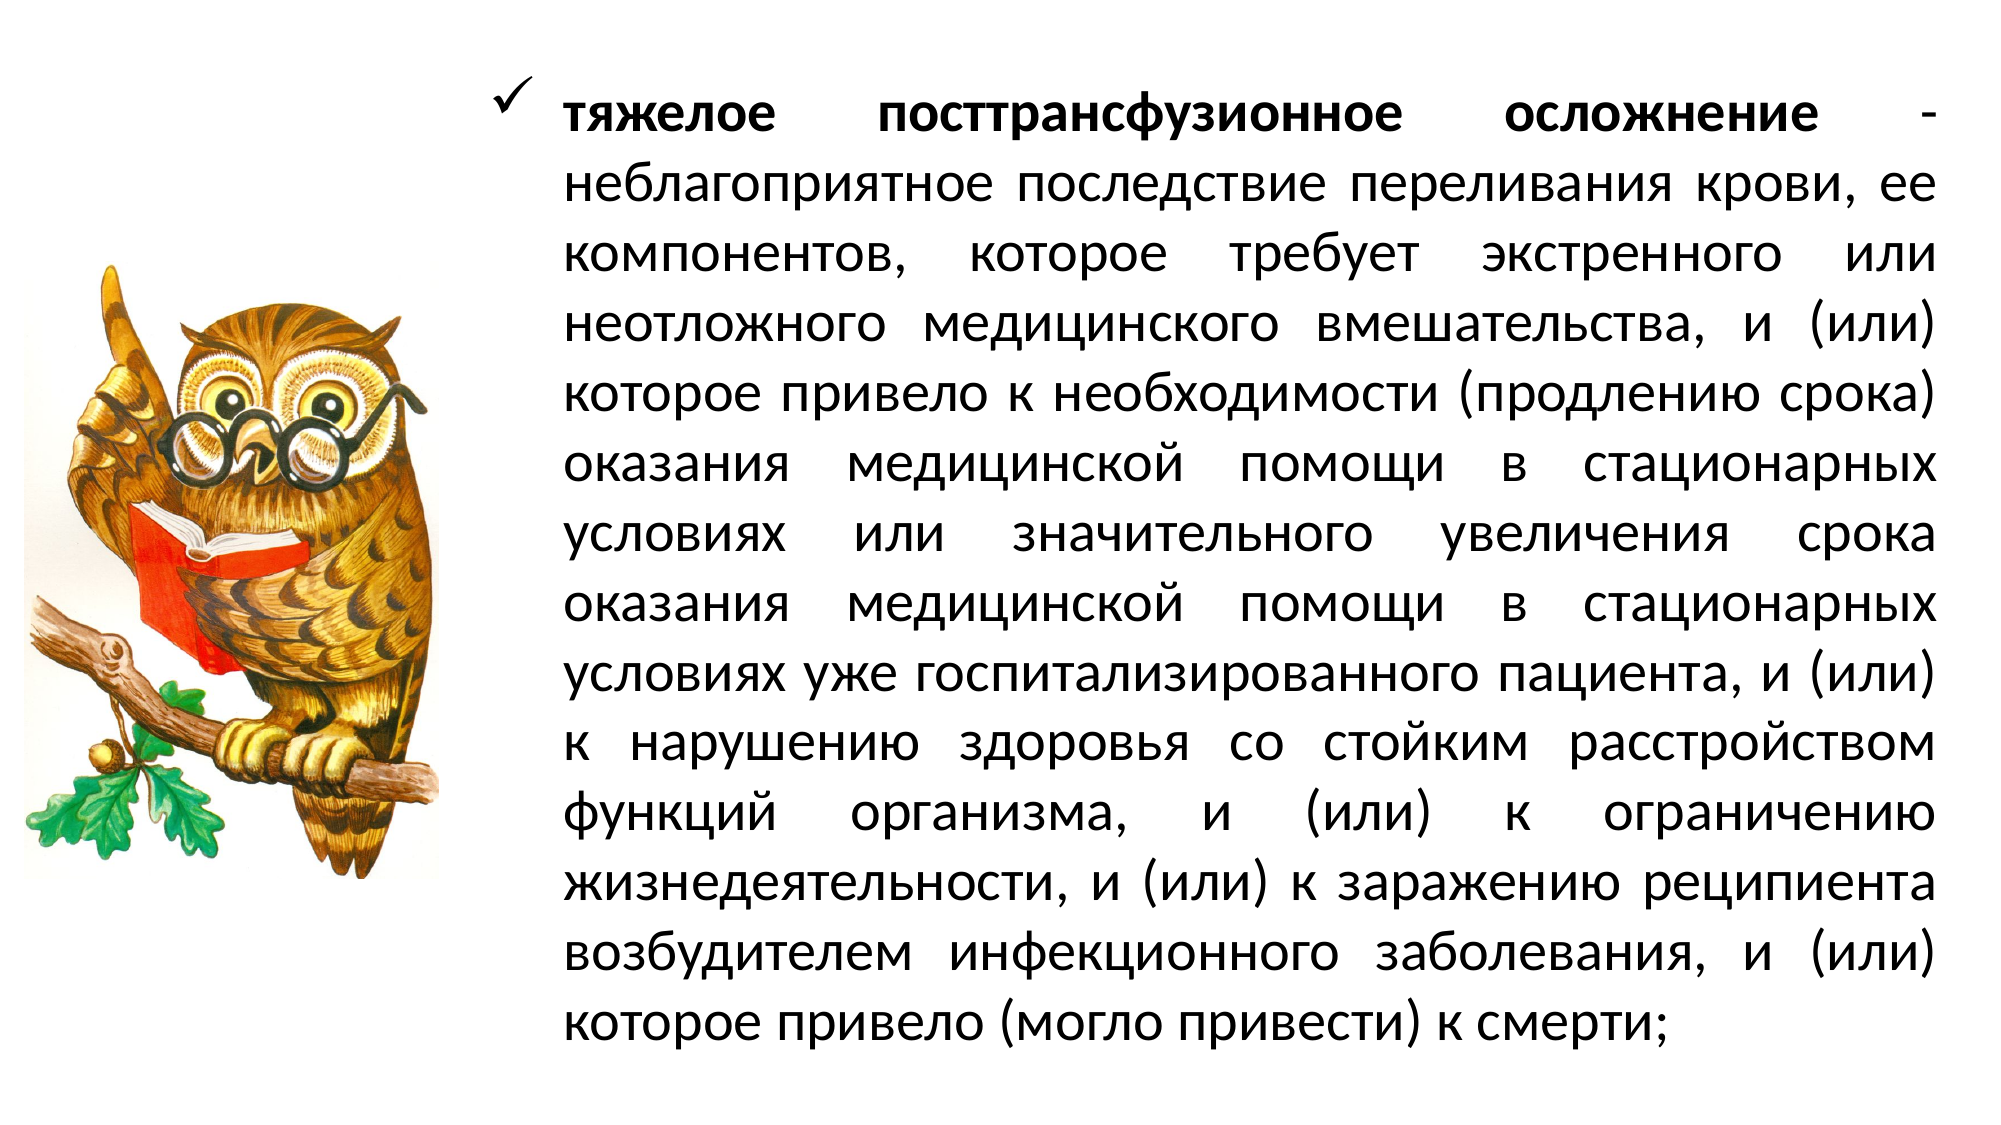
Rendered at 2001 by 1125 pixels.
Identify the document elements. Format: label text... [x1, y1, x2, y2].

picture [24, 261, 439, 879]
text_box тяжелое посттрансфузионное осложнение - неблагоприятное последствие переливания крови, ее компонентов, которое требует экстренного или неотложного медицинского вмешательства, и (или) которое привело к необходимости (продлению срока) оказания медицинской помощи в стационарных условиях или значительного увеличения срока оказания медицинской помощи в стационарных условиях уже госпитализированного пациента, и (или) к нарушению здоровья со стойким расстройством функций организма, и (или) к ограничению жизнедеятельности, и (или) к заражению реципиента возбудителем инфекционного заболевания, и (или) которое привело (могло привести) к смерти; [473, 65, 1953, 1060]
